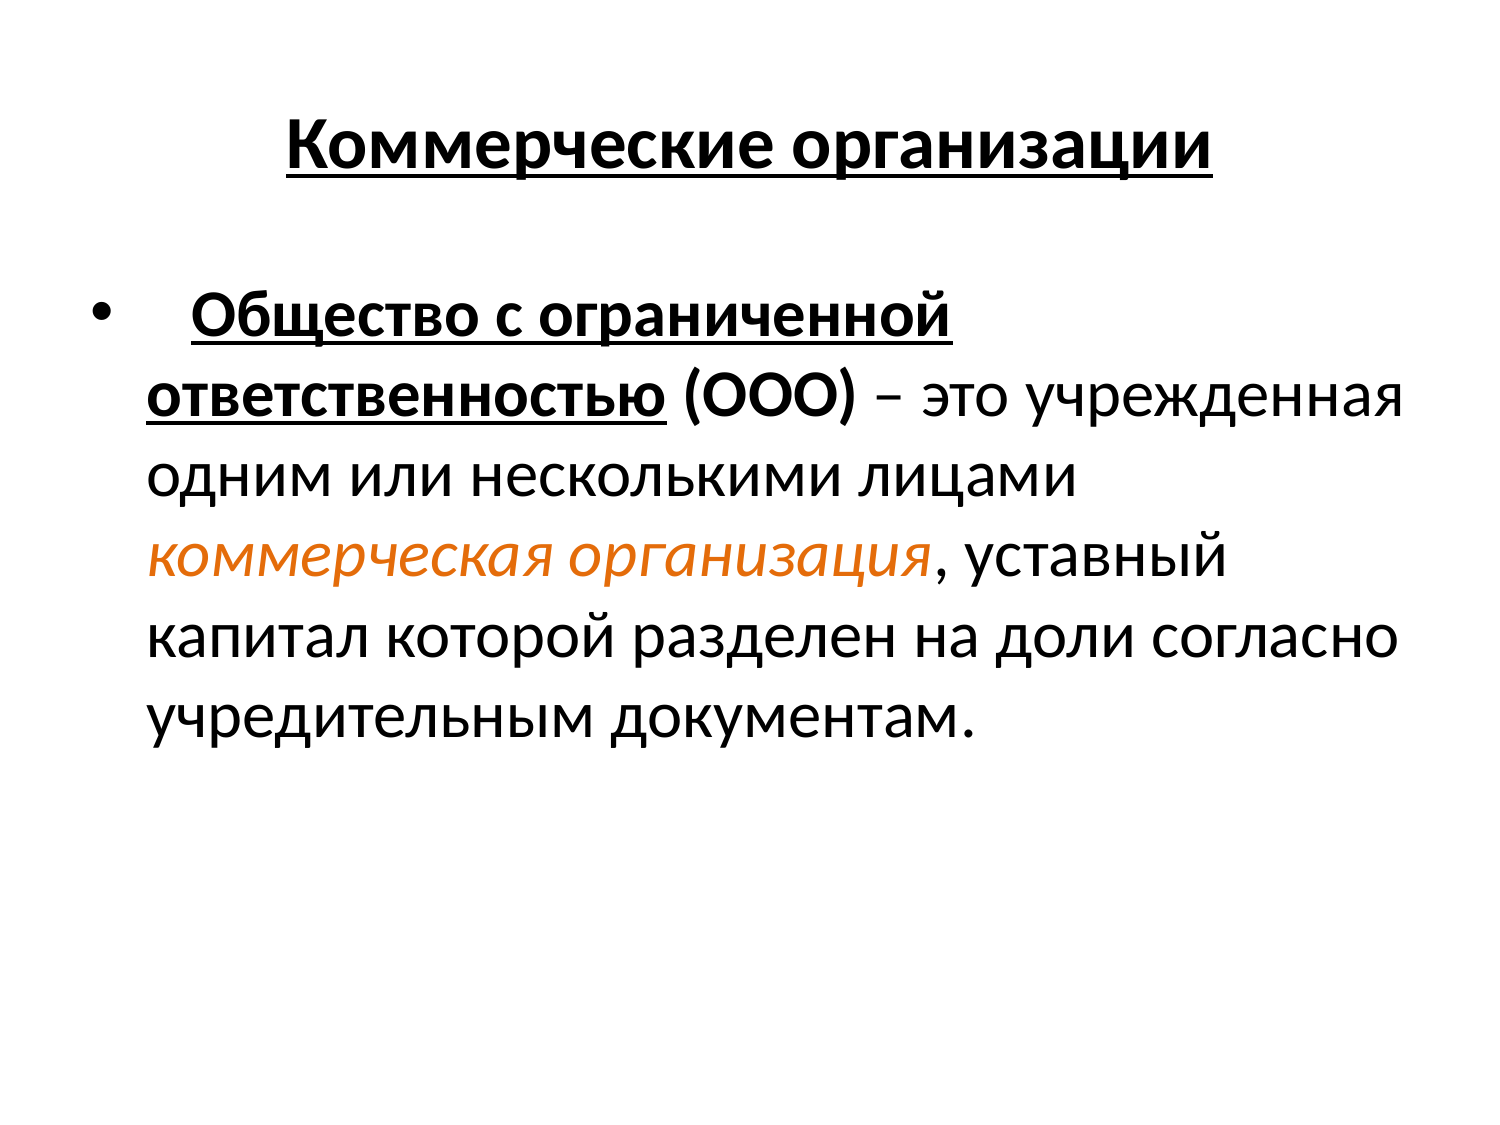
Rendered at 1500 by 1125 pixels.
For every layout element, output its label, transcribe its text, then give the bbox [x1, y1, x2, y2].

title Коммерческие организации [74, 44, 1426, 233]
list Общество с ограниченной ответственностью (ООО) – это учрежденная одним или несколькими лицами коммерческая организация, уставный капитал которой разделен на доли согласно учредительным документам. [74, 262, 1426, 1006]
